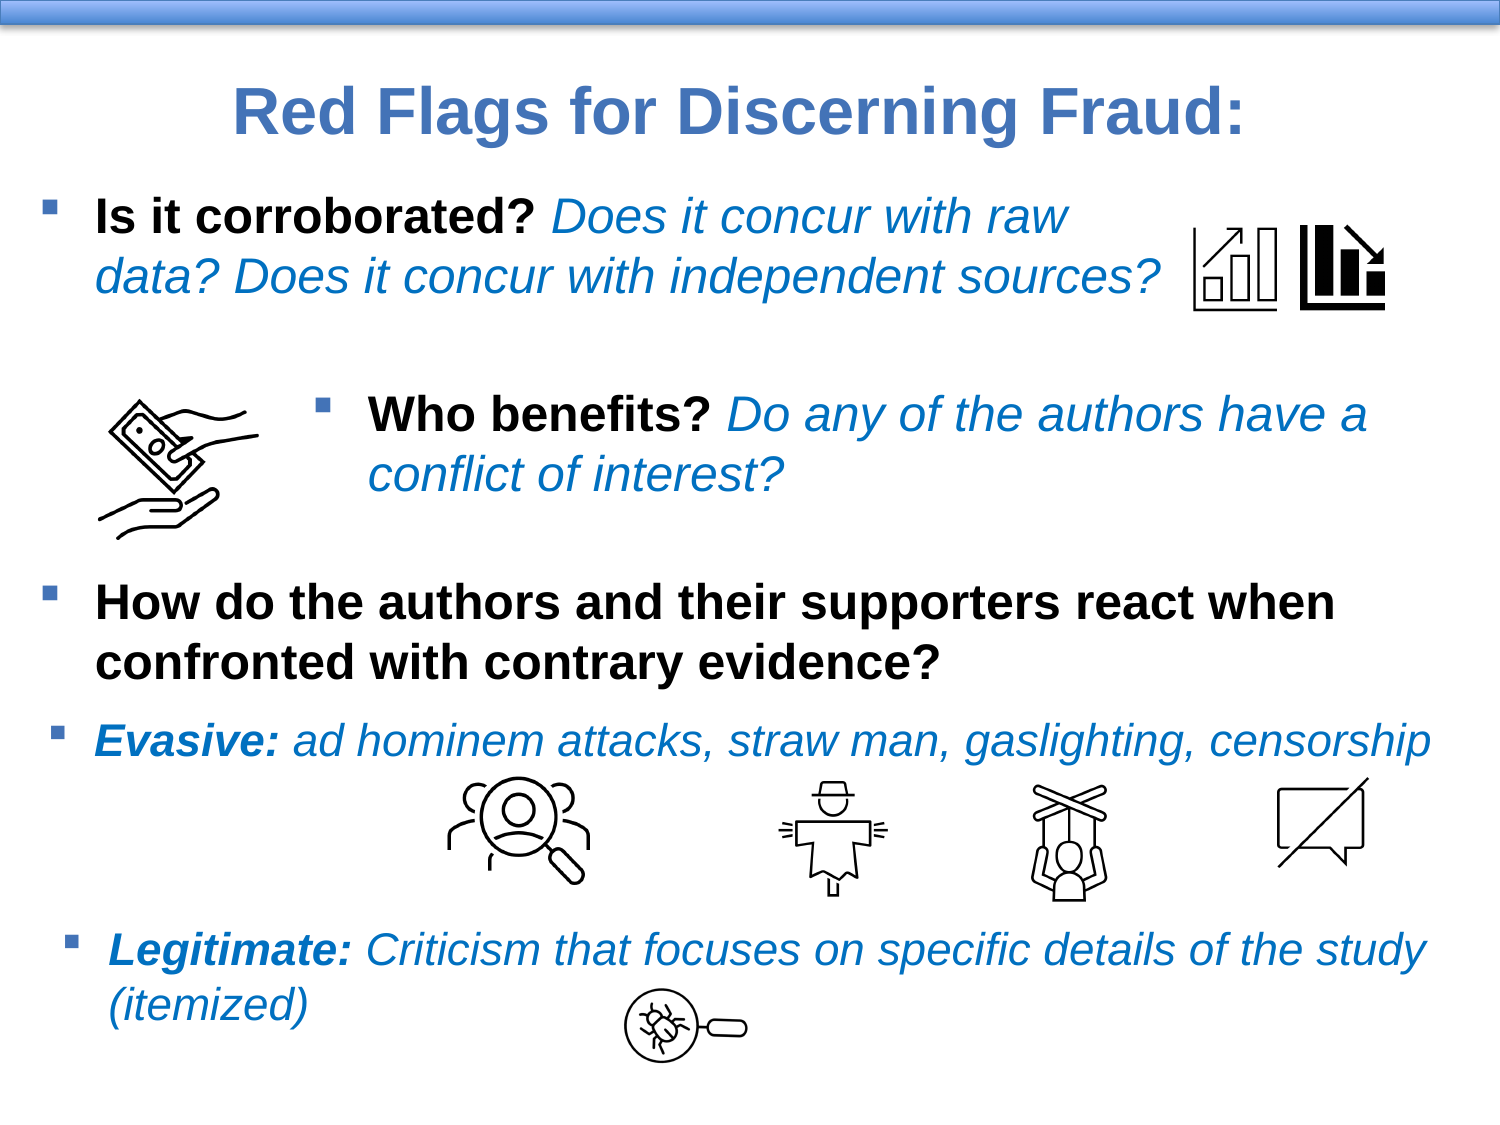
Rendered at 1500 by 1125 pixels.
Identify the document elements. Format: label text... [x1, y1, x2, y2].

text_box Legitimate: Criticism that focuses on specific details of the study (itemized) [0, 912, 1465, 1063]
text_box Evasive: ad hominem attacks, straw man, gaslighting, censorship [0, 703, 1476, 870]
picture [1259, 765, 1382, 888]
picture [436, 745, 601, 913]
picture [88, 382, 264, 558]
text_box How do the authors and their supporters react when confronted with contrary evidence? [23, 562, 1430, 703]
picture [1007, 782, 1130, 905]
text_box Who benefits? Do any of the authors have a conflict of interest? [296, 374, 1449, 541]
picture [593, 940, 766, 1114]
picture [1176, 209, 1402, 328]
picture [771, 776, 894, 899]
list Is it corroborated? Does it concur with raw data? Does it concur with independent sources? [23, 175, 1202, 372]
title Red Flags for Discerning Fraud: [23, 60, 1476, 160]
